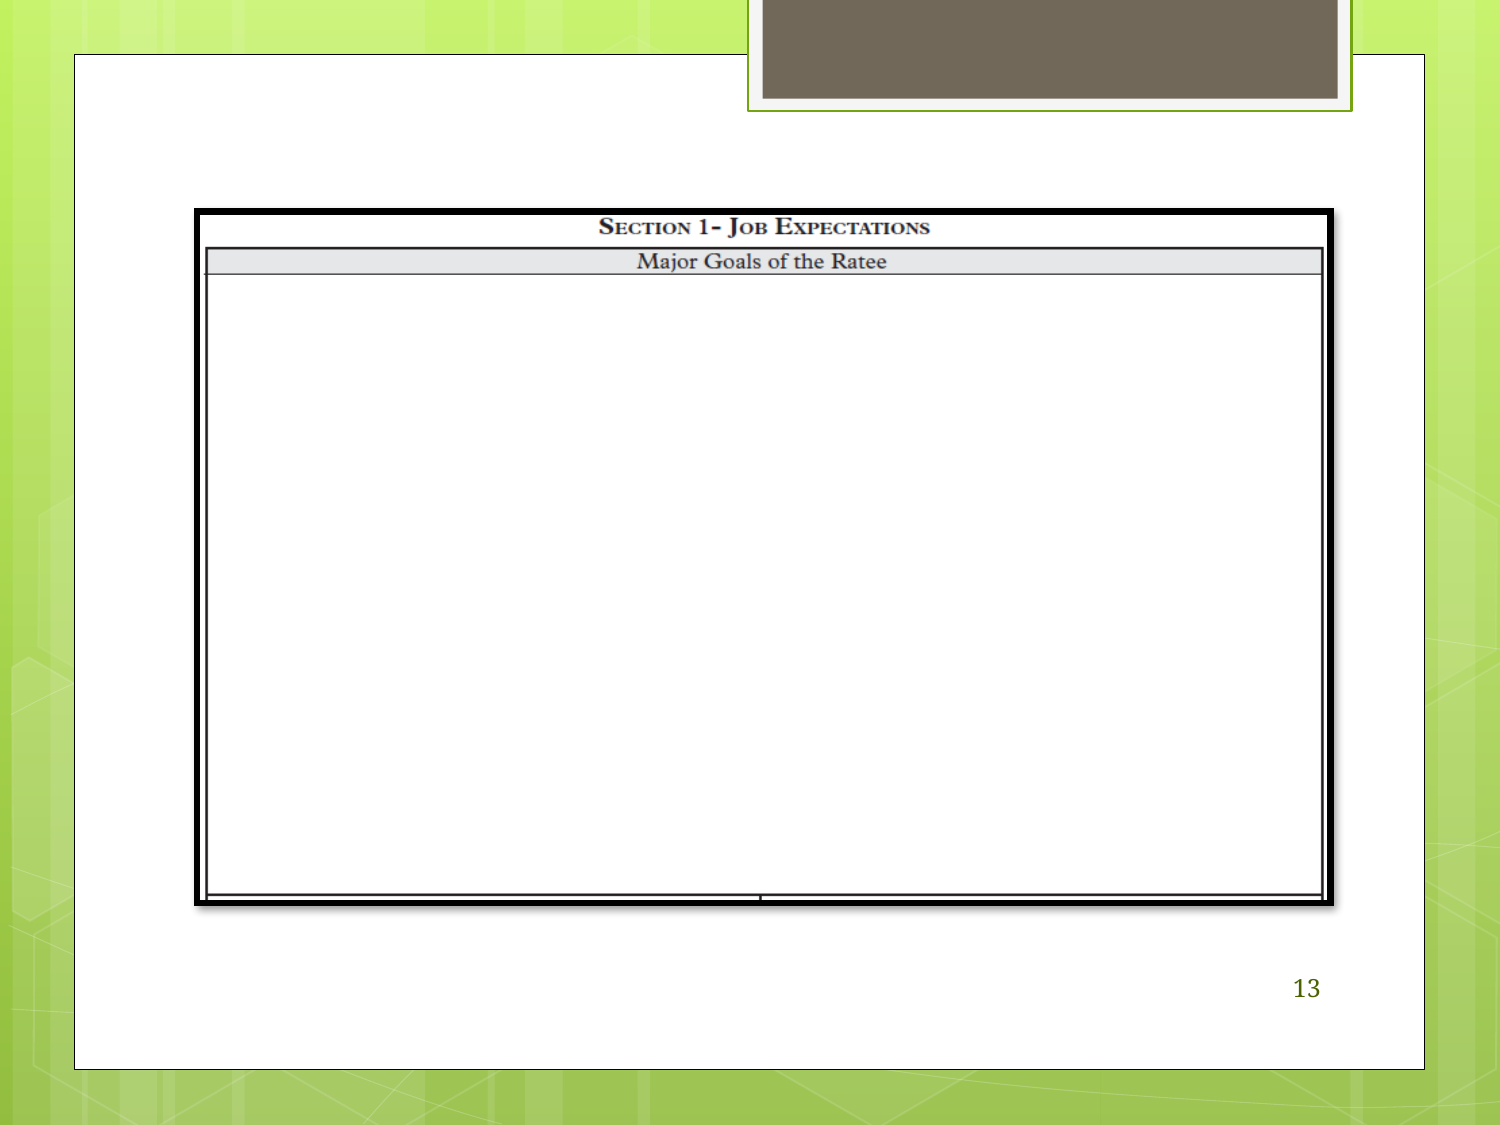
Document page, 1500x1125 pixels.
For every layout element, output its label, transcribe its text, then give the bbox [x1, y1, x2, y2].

picture [199, 214, 1328, 901]
footer 13 [761, 960, 1336, 1020]
